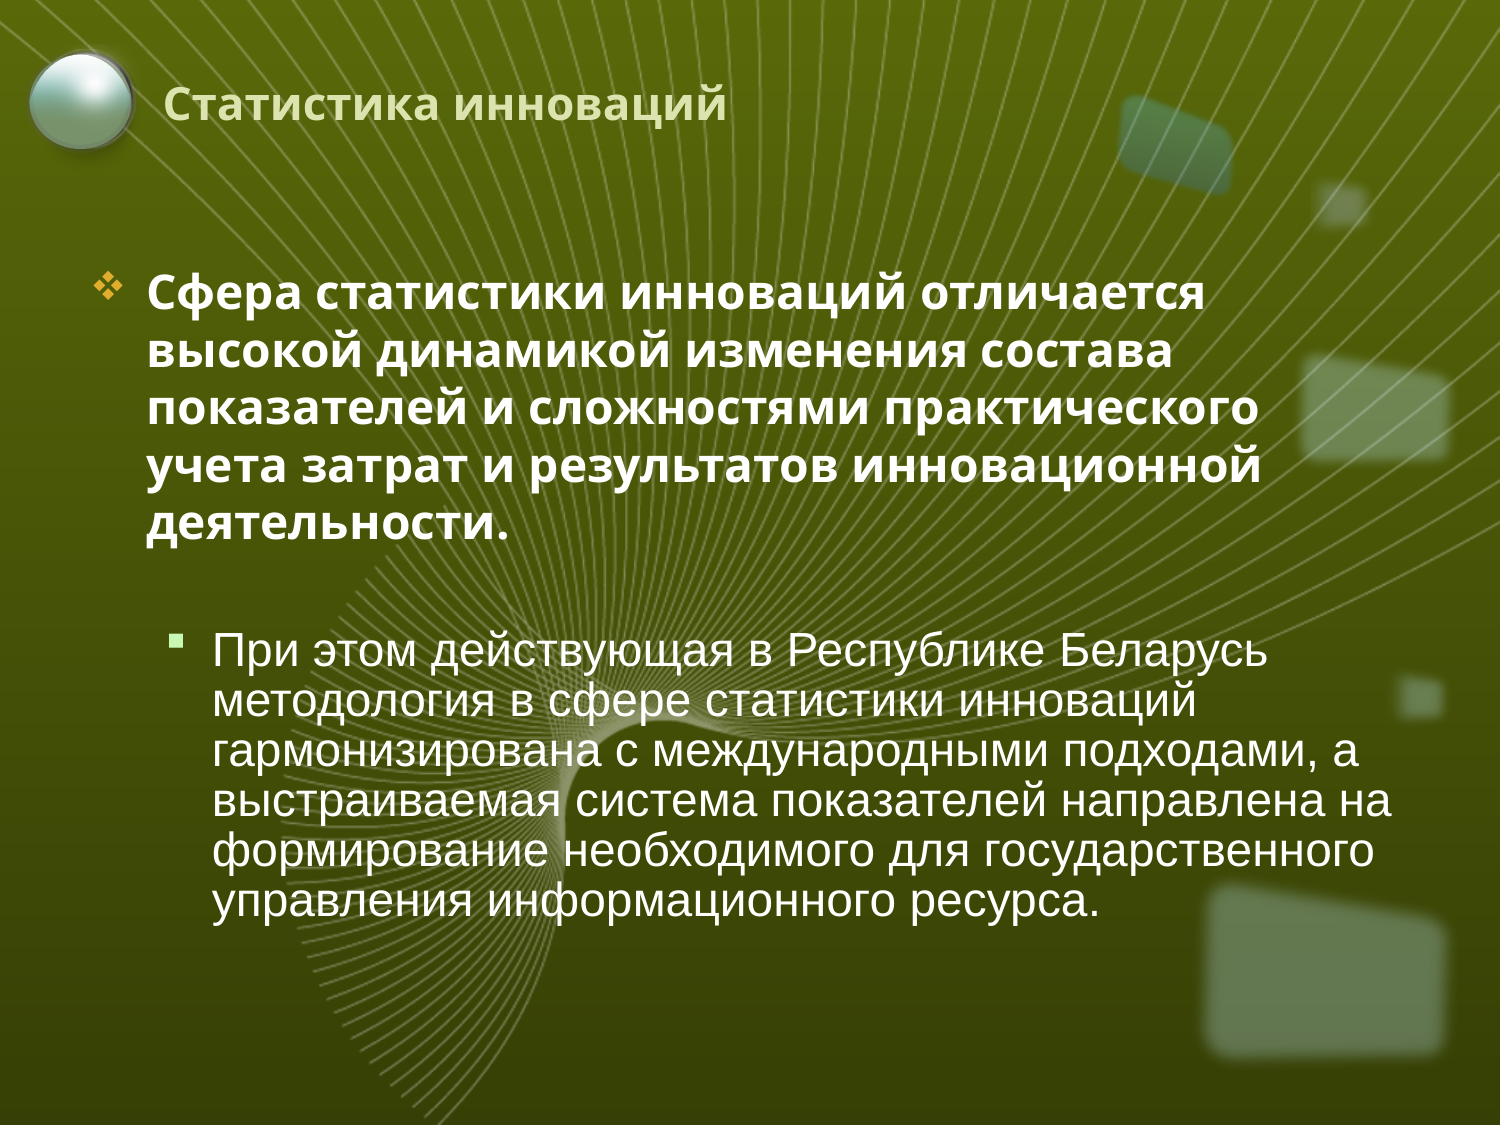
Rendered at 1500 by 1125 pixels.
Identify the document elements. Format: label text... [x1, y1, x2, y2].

title Статистика инноваций [147, 45, 1435, 159]
text_box [57, 144, 104, 149]
picture [0, 0, 1500, 1125]
list Сфера статистики инноваций отличается высокой динамикой изменения состава показателей и сложностями практического учета затрат и результатов инновационной деятельности. При этом действующая в Республике Беларусь методология в сфере статистики инноваций гармонизирована с международными подходами, а выстраиваемая система показателей направлена на формирование необходимого для государственного управления информационного ресурса. [75, 187, 1425, 1032]
